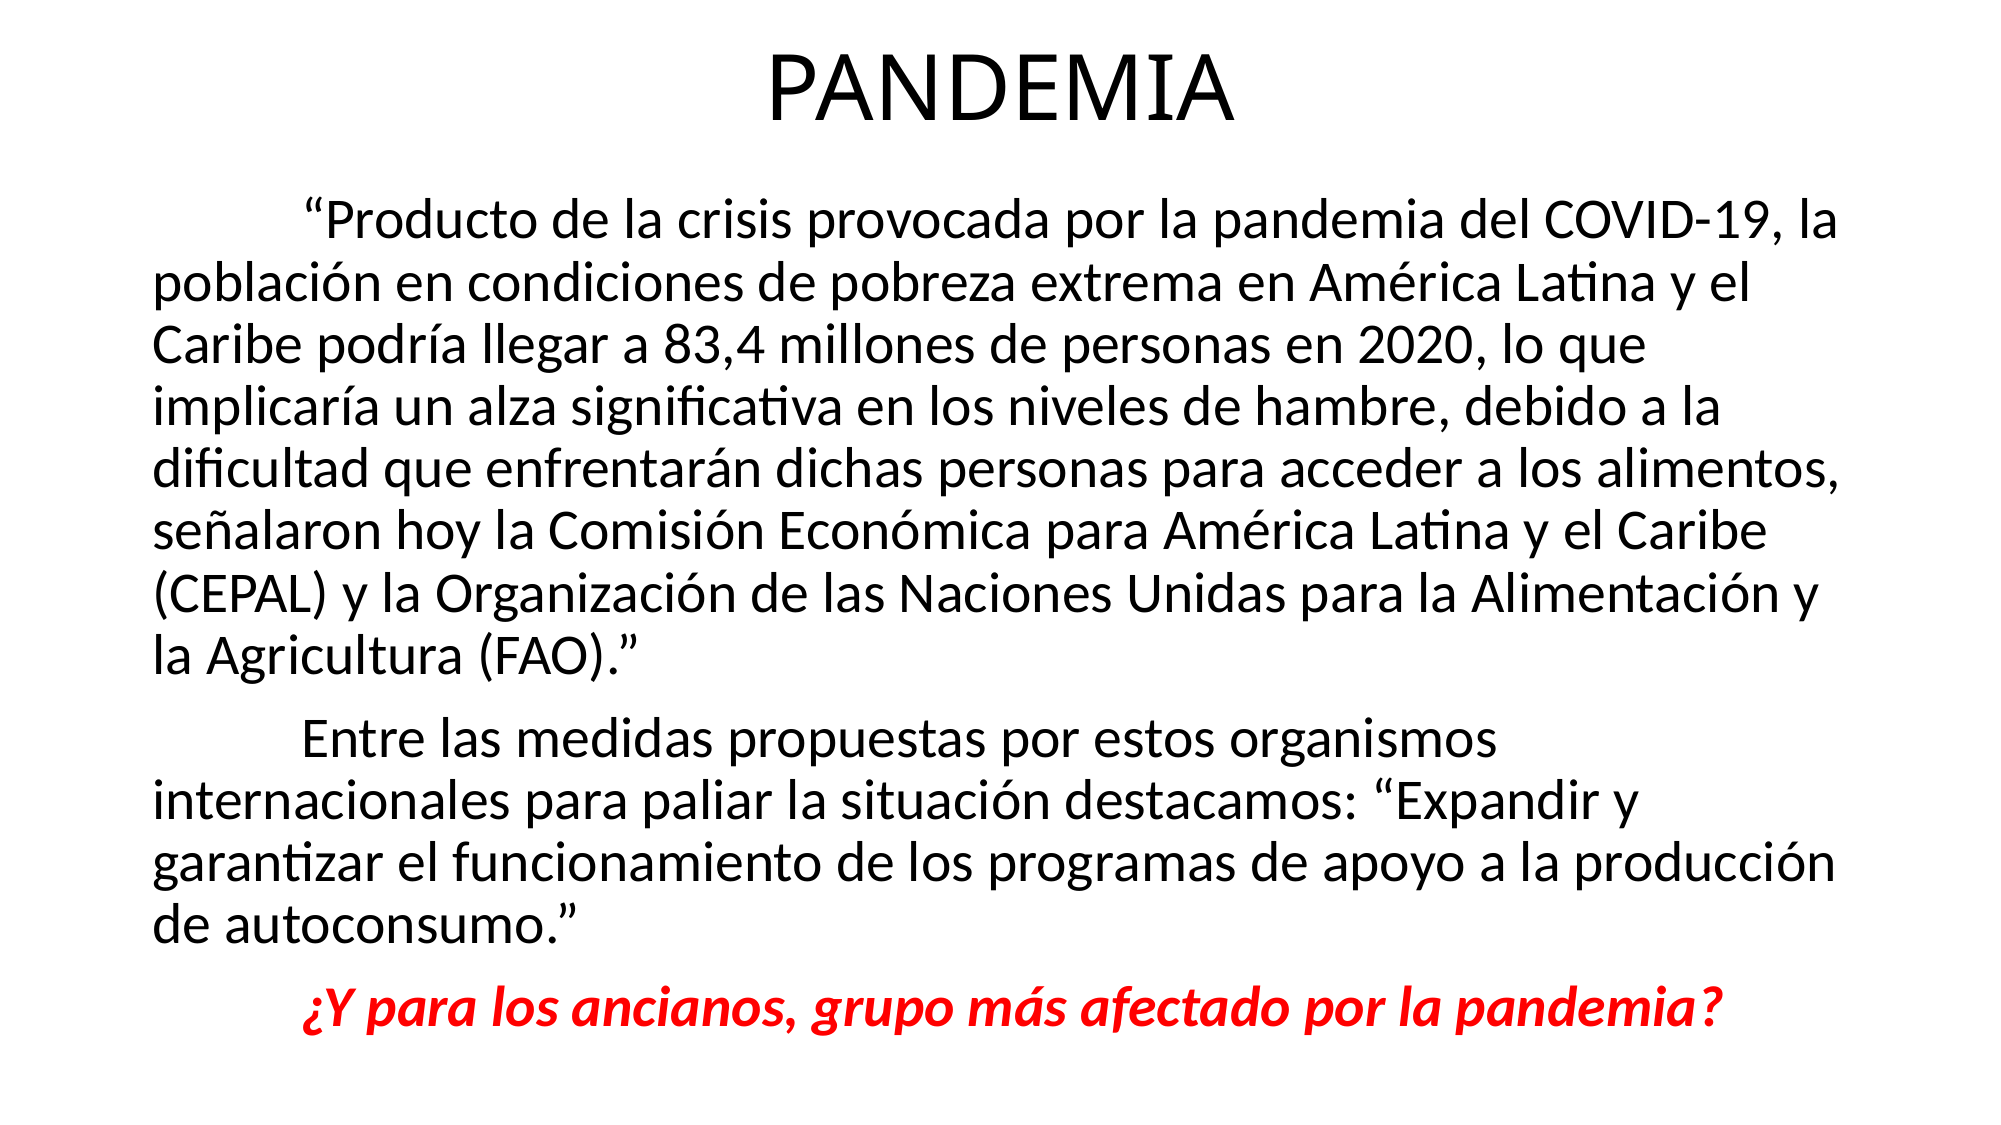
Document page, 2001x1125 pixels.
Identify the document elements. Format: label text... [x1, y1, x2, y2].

title PANDEMIA [137, 0, 1863, 181]
list “Producto de la crisis provocada por la pandemia del COVID-19, la población en condiciones de pobreza extrema en América Latina y el Caribe podría llegar a 83,4 millones de personas en 2020, lo que implicaría un alza significativa en los niveles de hambre, debido a la dificultad que enfrentarán dichas personas para acceder a los alimentos, señalaron hoy la Comisión Económica para América Latina y el Caribe (CEPAL) y la Organización de las Naciones Unidas para la Alimentación y la Agricultura (FAO).” Entre las medidas propuestas por estos organismos internacionales para paliar la situación destacamos: “Expandir y garantizar el funcionamiento de los programas de apoyo a la producción de autoconsumo.” ¿Y para los ancianos, grupo más afectado por la pandemia? [137, 181, 1863, 1050]
